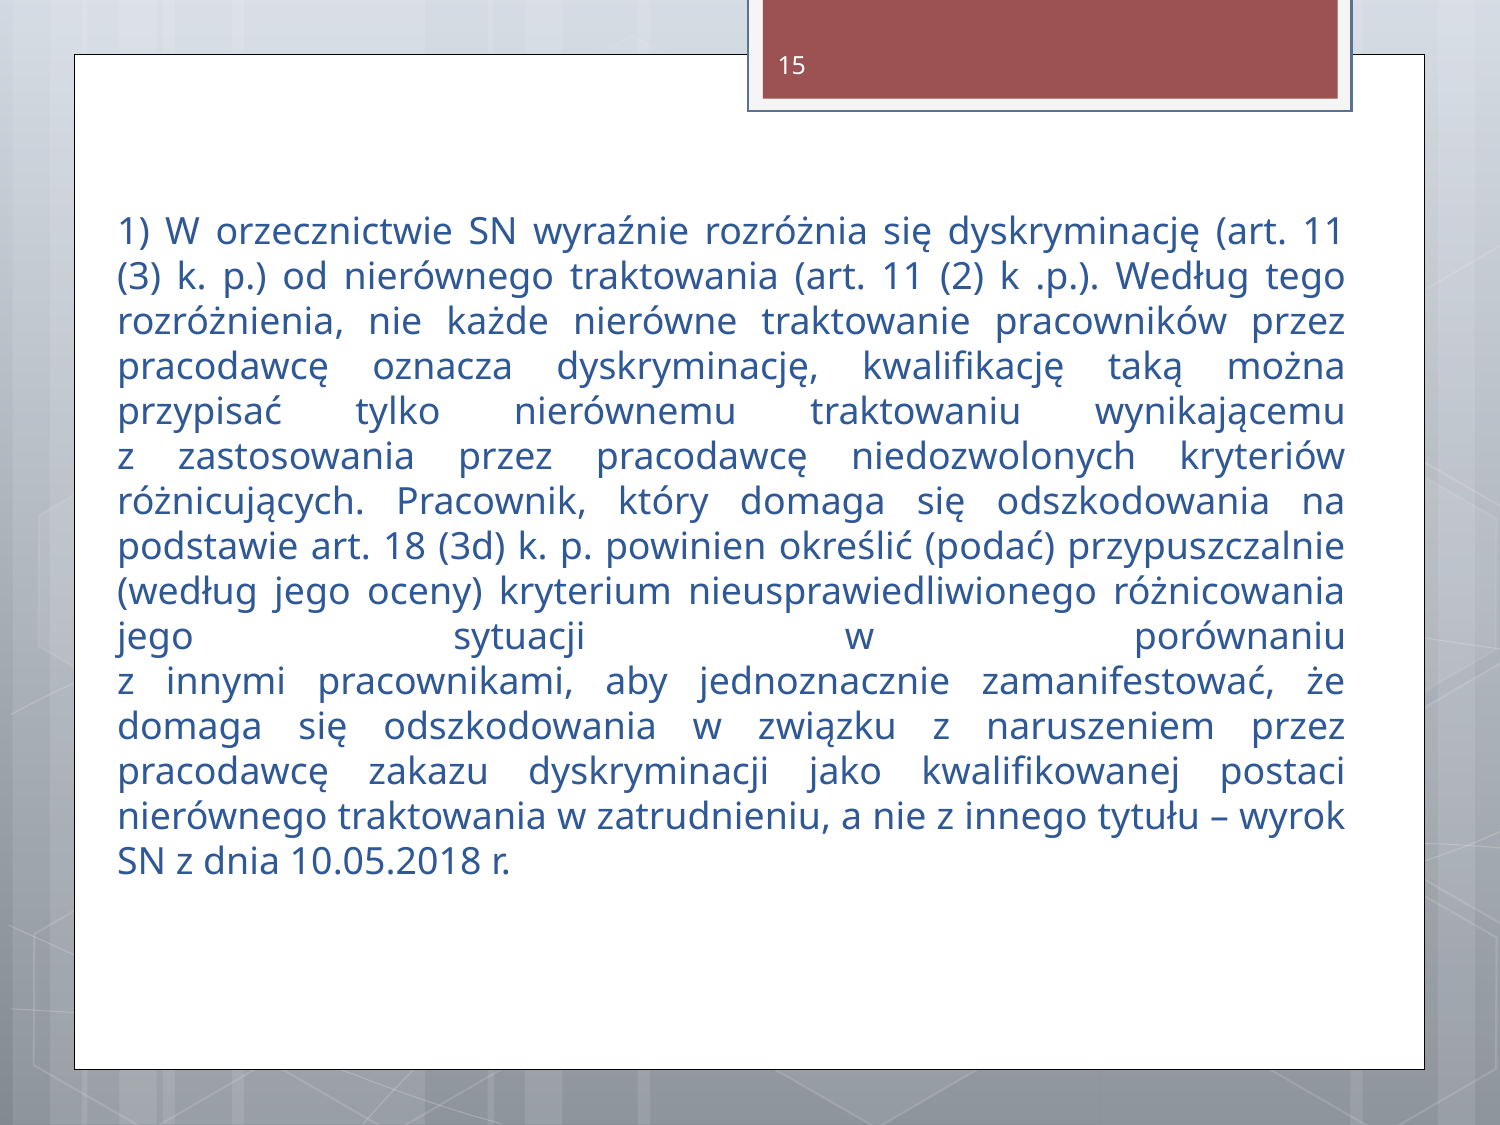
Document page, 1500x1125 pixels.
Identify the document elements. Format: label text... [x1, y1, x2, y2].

text_box 1) W orzecznictwie SN wyraźnie rozróżnia się dyskryminację (art. 11 (3) k. p.) od nierównego traktowania (art. 11 (2) k .p.). Według tego rozróżnienia, nie każde nierówne traktowanie pracowników przez pracodawcę oznacza dyskryminację, kwalifikację taką można przypisać tylko nierównemu traktowaniu wynikającemu z zastosowania przez pracodawcę niedozwolonych kryteriów różnicujących. Pracownik, który domaga się odszkodowania na podstawie art. 18 (3d) k. p. powinien określić (podać) przypuszczalnie (według jego oceny) kryterium nieusprawiedliwionego różnicowania jego sytuacji w porównaniu z innymi pracownikami, aby jednoznacznie zamanifestować, że domaga się odszkodowania w związku z naruszeniem przez pracodawcę zakazu dyskryminacji jako kwalifikowanej postaci nierównego traktowania w zatrudnieniu, a nie z innego tytułu – wyrok SN z dnia 10.05.2018 r. [102, 199, 1362, 711]
text_box 15 [762, 36, 982, 97]
